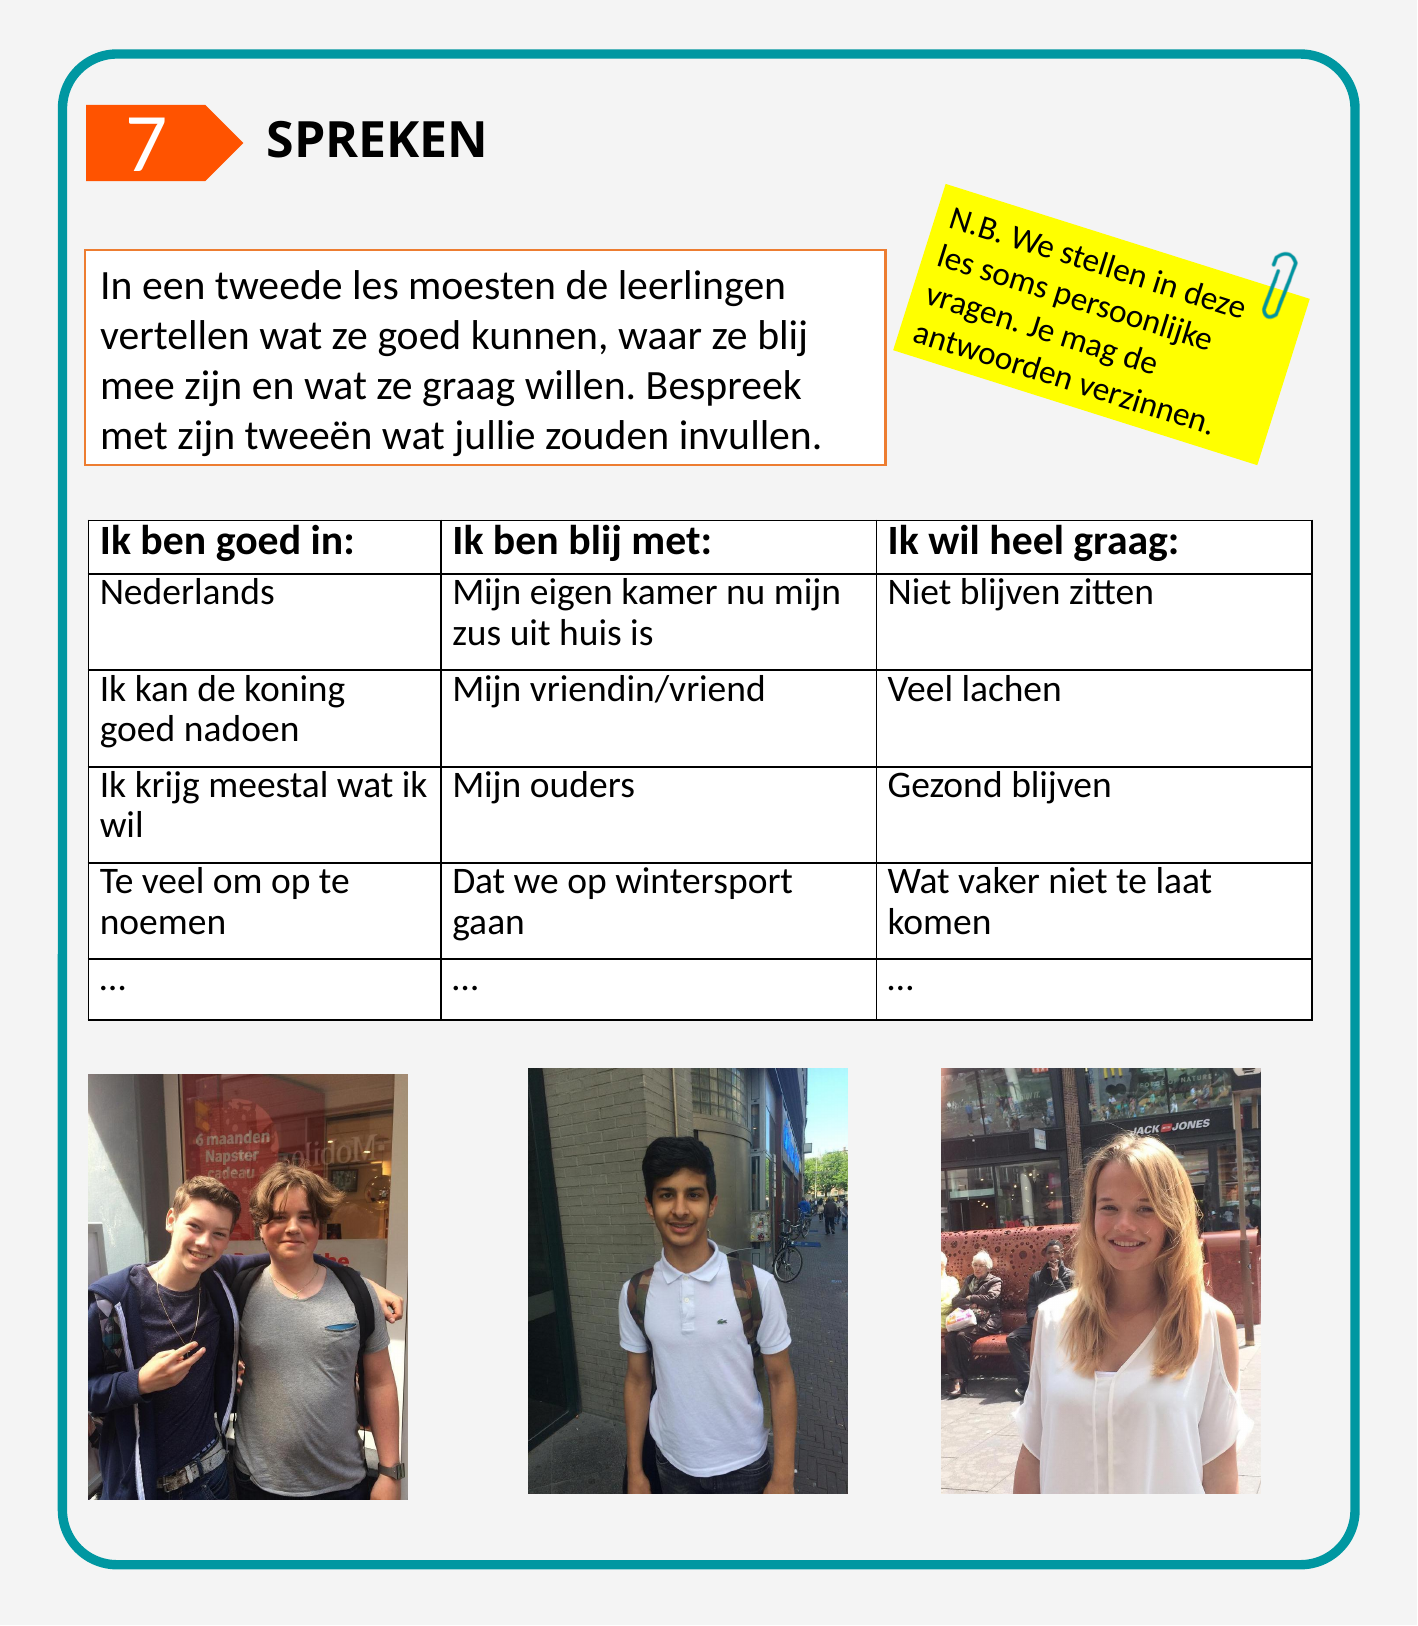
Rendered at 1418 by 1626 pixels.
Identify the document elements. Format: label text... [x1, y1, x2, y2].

table_cell Dat we op wintersport gaan [442, 864, 876, 958]
table_cell Niet blijven zitten [877, 575, 1311, 669]
table_cell … [89, 960, 440, 1019]
picture [1215, 232, 1332, 351]
table_header Ik ben goed in: [89, 521, 440, 573]
table_cell Te veel om op te noemen [89, 864, 440, 958]
picture [88, 1074, 408, 1500]
picture [941, 1067, 1261, 1494]
table_header Ik ben blij met: [442, 521, 876, 573]
table_cell Mijn vriendin/vriend [442, 671, 876, 766]
table_cell Nederlands [89, 575, 440, 669]
table_cell … [877, 960, 1311, 1019]
picture [528, 1067, 848, 1494]
table_cell … [442, 960, 876, 1019]
table_header Ik wil heel graag: [877, 521, 1311, 573]
text_box In een tweede les moesten de leerlingen vertellen wat ze goed kunnen, waar ze blij mee zijn en wat ze graag willen. Bespreek met zijn tweeën wat jullie zouden invullen. [84, 249, 887, 466]
text_box N.B. We stellen in deze les soms persoonlijke vragen. Je mag de antwoorden verzinnen. [893, 183, 1297, 466]
table_cell Gezond blijven [877, 768, 1311, 862]
table_cell Wat vaker niet te laat komen [877, 864, 1311, 958]
text_box SPREKEN [251, 99, 1355, 175]
table_cell Ik kan de koning goed nadoen [89, 671, 440, 766]
table_cell Mijn eigen kamer nu mijn zus uit huis is [442, 575, 876, 669]
table_cell Mijn ouders [442, 768, 876, 862]
text_box [61, 52, 1357, 1566]
table_cell Ik krijg meestal wat ik wil [89, 768, 440, 862]
table_cell Veel lachen [877, 671, 1311, 766]
